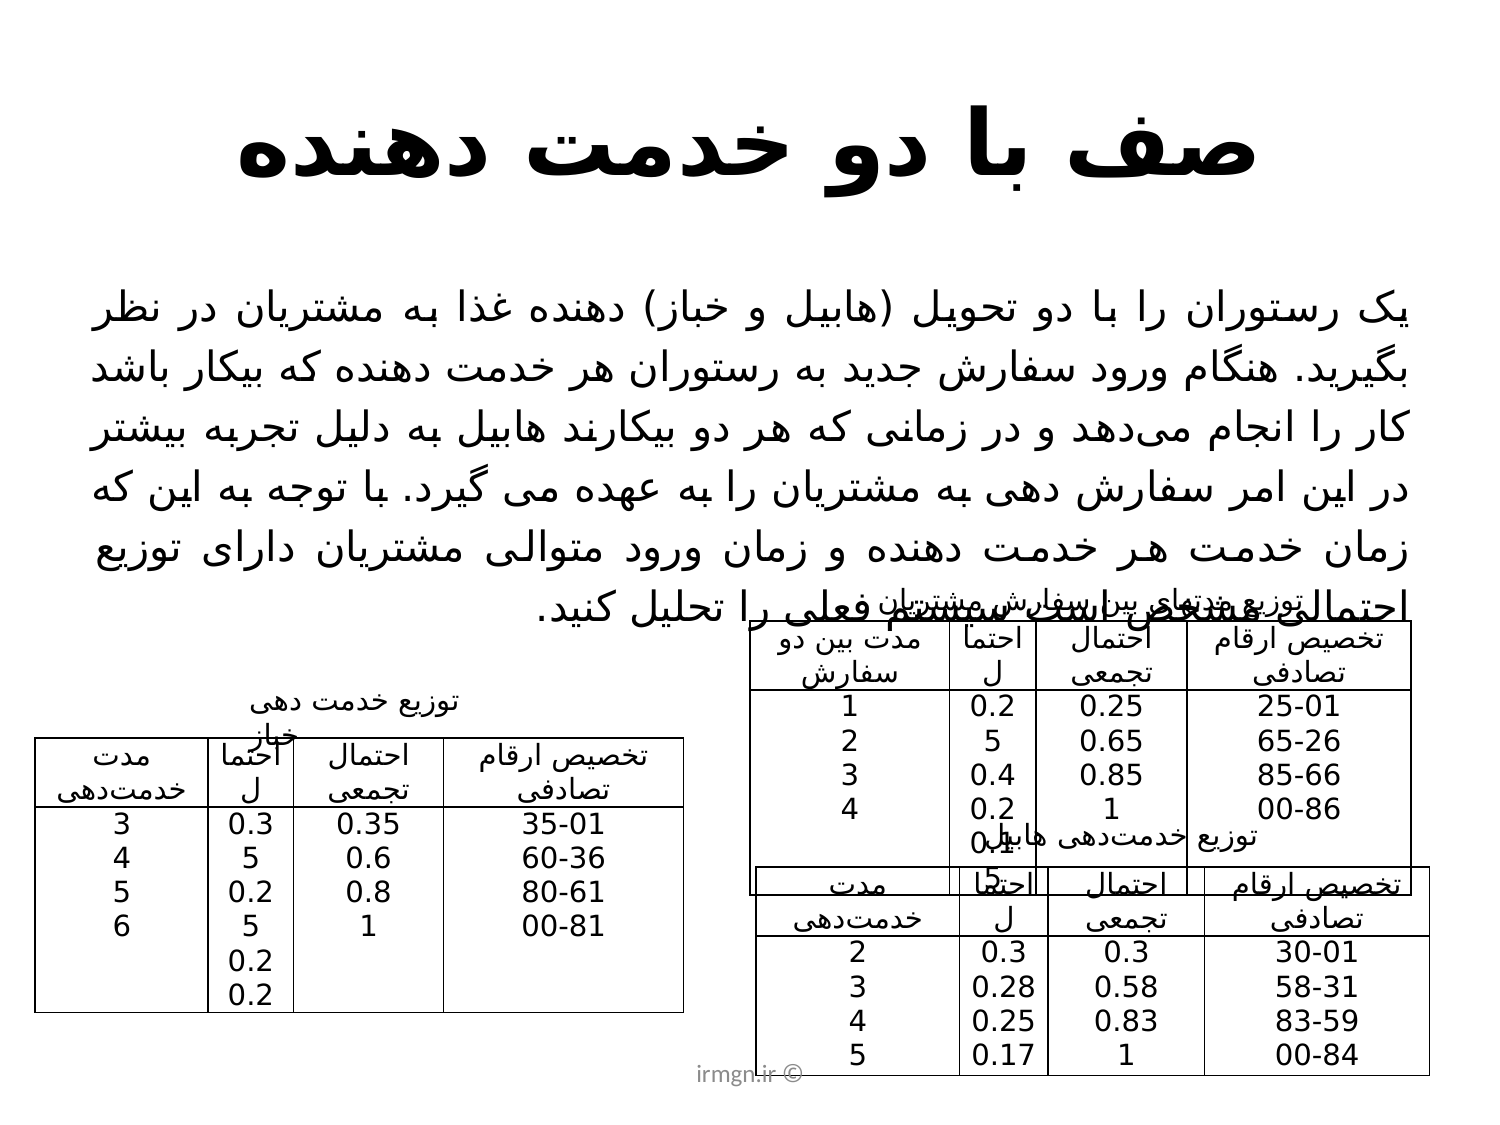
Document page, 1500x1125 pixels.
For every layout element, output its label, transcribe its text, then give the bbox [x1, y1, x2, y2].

table_header تخصیص ارقام تصادفی [1188, 622, 1410, 689]
table_header مدت خدمت‌دهی [757, 868, 959, 935]
table_cell 2 3 4 5 [757, 937, 959, 1042]
table_cell 0.3 0.28 0.25 0.17 [960, 937, 1047, 1075]
table_header مدت خدمت‌دهی [36, 739, 207, 806]
text_box توزیع خدمت دهی خباز [234, 674, 503, 759]
text_box توزیع خدمت‌دهی هابیل [969, 808, 1273, 859]
table_cell 0.25 0.65 0.85 1 [1037, 691, 1186, 808]
table_cell 0.35 0.6 0.8 1 [294, 808, 443, 1012]
table_header مدت بین دو سفارش [751, 622, 949, 689]
list یک رستوران را با دو تحویل (هابیل و خباز) دهنده غذا به مشتریان در نظر بگیرید. هنگام ورود سفارش جدید به رستوران هر خدمت دهنده که بیکار باشد کار را انجام می‌دهد و در زمانی که هر دو بیکارند هابیل به دلیل تجربه بیشتر در این امر سفارش دهی به مشتریان را به عهده می گیرد. با توجه به این که زمان خدمت هر خدمت دهنده و زمان ورود متوالی مشتریان دارای توزیع احتمالی مشخص است سیستم فعلی را تحلیل کنید. [74, 262, 1426, 540]
table_cell 0.35 0.25 0.2 0.2 [209, 808, 293, 1012]
table_cell 30-01 58-31 83-59 00-84 [1205, 937, 1429, 1075]
text_box توزیع مدتهای بین سفارش مشتریان [862, 574, 1319, 624]
table_header تخصیص ارقام تصادفی [1205, 868, 1429, 935]
table_cell 0.3 0.58 0.83 1 [1049, 937, 1204, 1075]
table_cell 3 4 5 6 [36, 808, 207, 1012]
table_cell 1 2 3 4 [751, 691, 949, 894]
footer © irmgn.ir [512, 1042, 988, 1103]
table_header احتمال تجمعی [1049, 868, 1204, 935]
table_cell 25-01 65-26 85-66 00-86 [1188, 691, 1410, 866]
table_header تخصیص ارقام تصادفی [444, 739, 683, 806]
table_cell 0.25 0.4 0.2 0.15 [950, 691, 1035, 866]
title صف با دو خدمت دهنده [74, 44, 1426, 233]
table_header احتمال تجمعی [294, 759, 443, 806]
table_cell 0.25 0.65 0.85 1 [1037, 859, 1186, 866]
table_header احتمال [209, 739, 293, 806]
table_cell 35-01 60-36 80-61 00-81 [444, 808, 683, 1012]
table_header احتمال تجمعی [1037, 624, 1186, 689]
table_header احتمال [960, 868, 1047, 935]
table_header احتمال [950, 624, 1035, 689]
